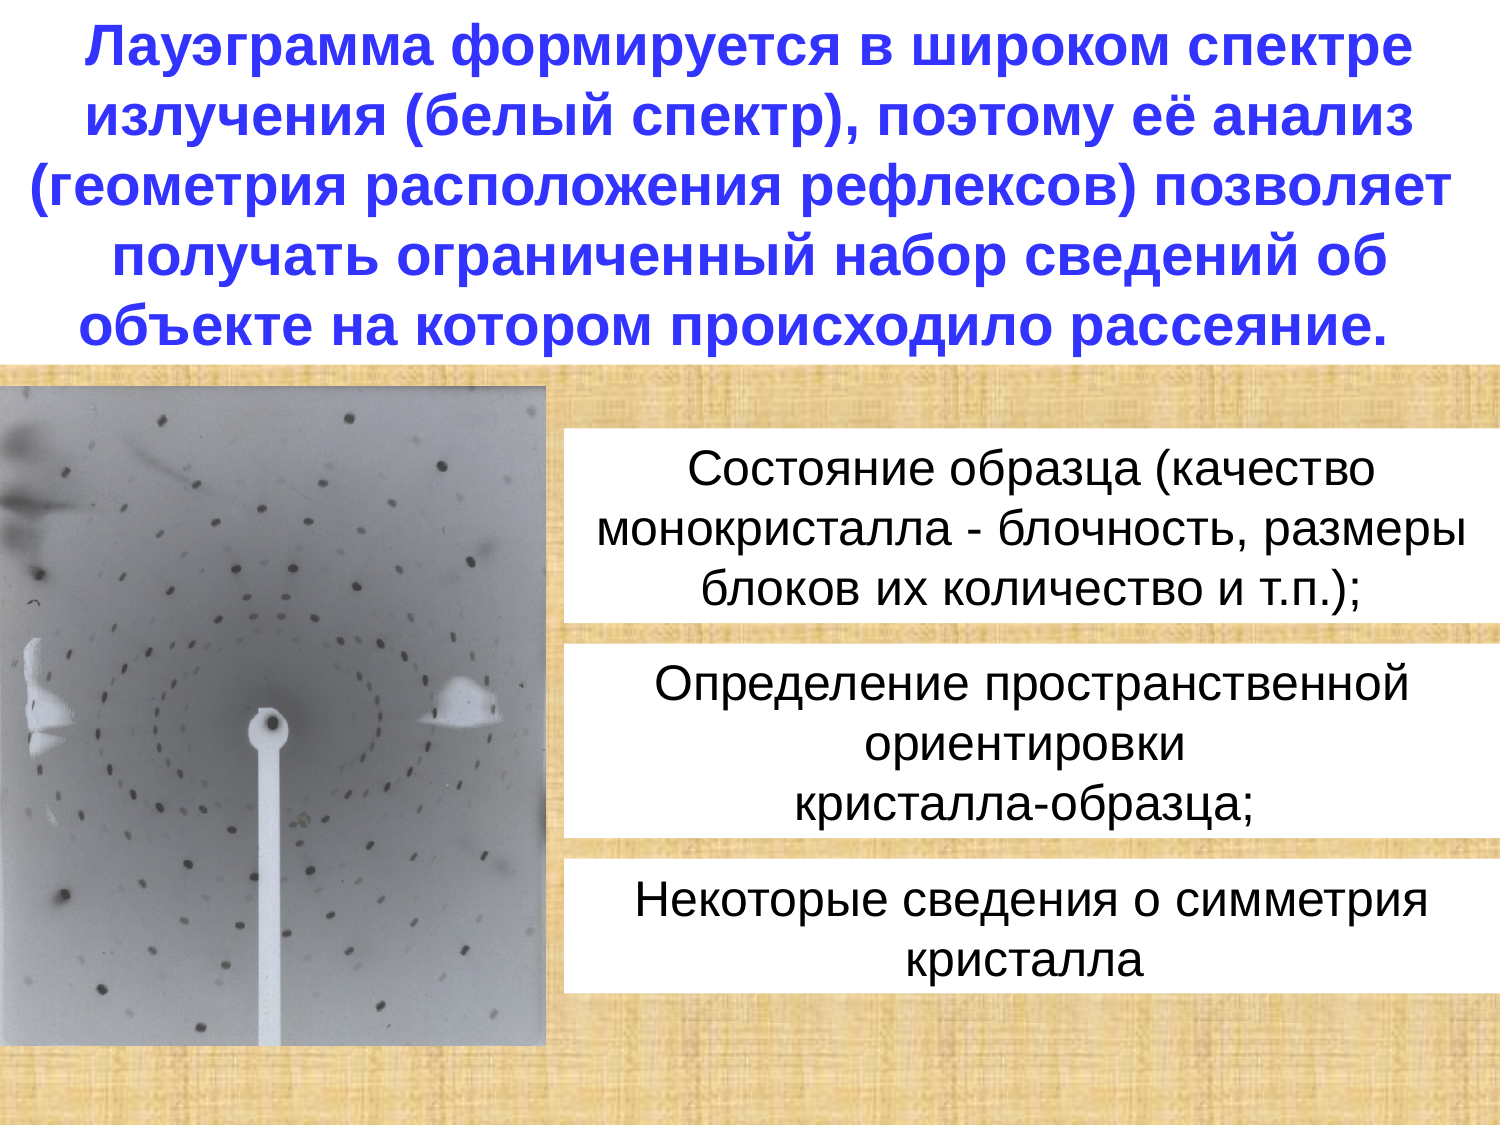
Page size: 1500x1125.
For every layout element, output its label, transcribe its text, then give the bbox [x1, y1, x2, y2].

text_box Лауэграмма формируется в широком спектре излучения (белый спектр), поэтому её анализ (геометрия расположения рефлексов) позволяет получать ограниченный набор сведений об объекте на котором происходило рассеяние. [0, 0, 1500, 365]
text_box Определение пространственной ориентировки кристалла-образца; [564, 643, 1500, 839]
text_box Состояние образца (качество монокристалла - блочность, размеры блоков их количество и т.п.); [564, 428, 1500, 624]
picture [0, 365, 1500, 1125]
text_box Некоторые сведения о симметрия кристалла [564, 858, 1500, 994]
